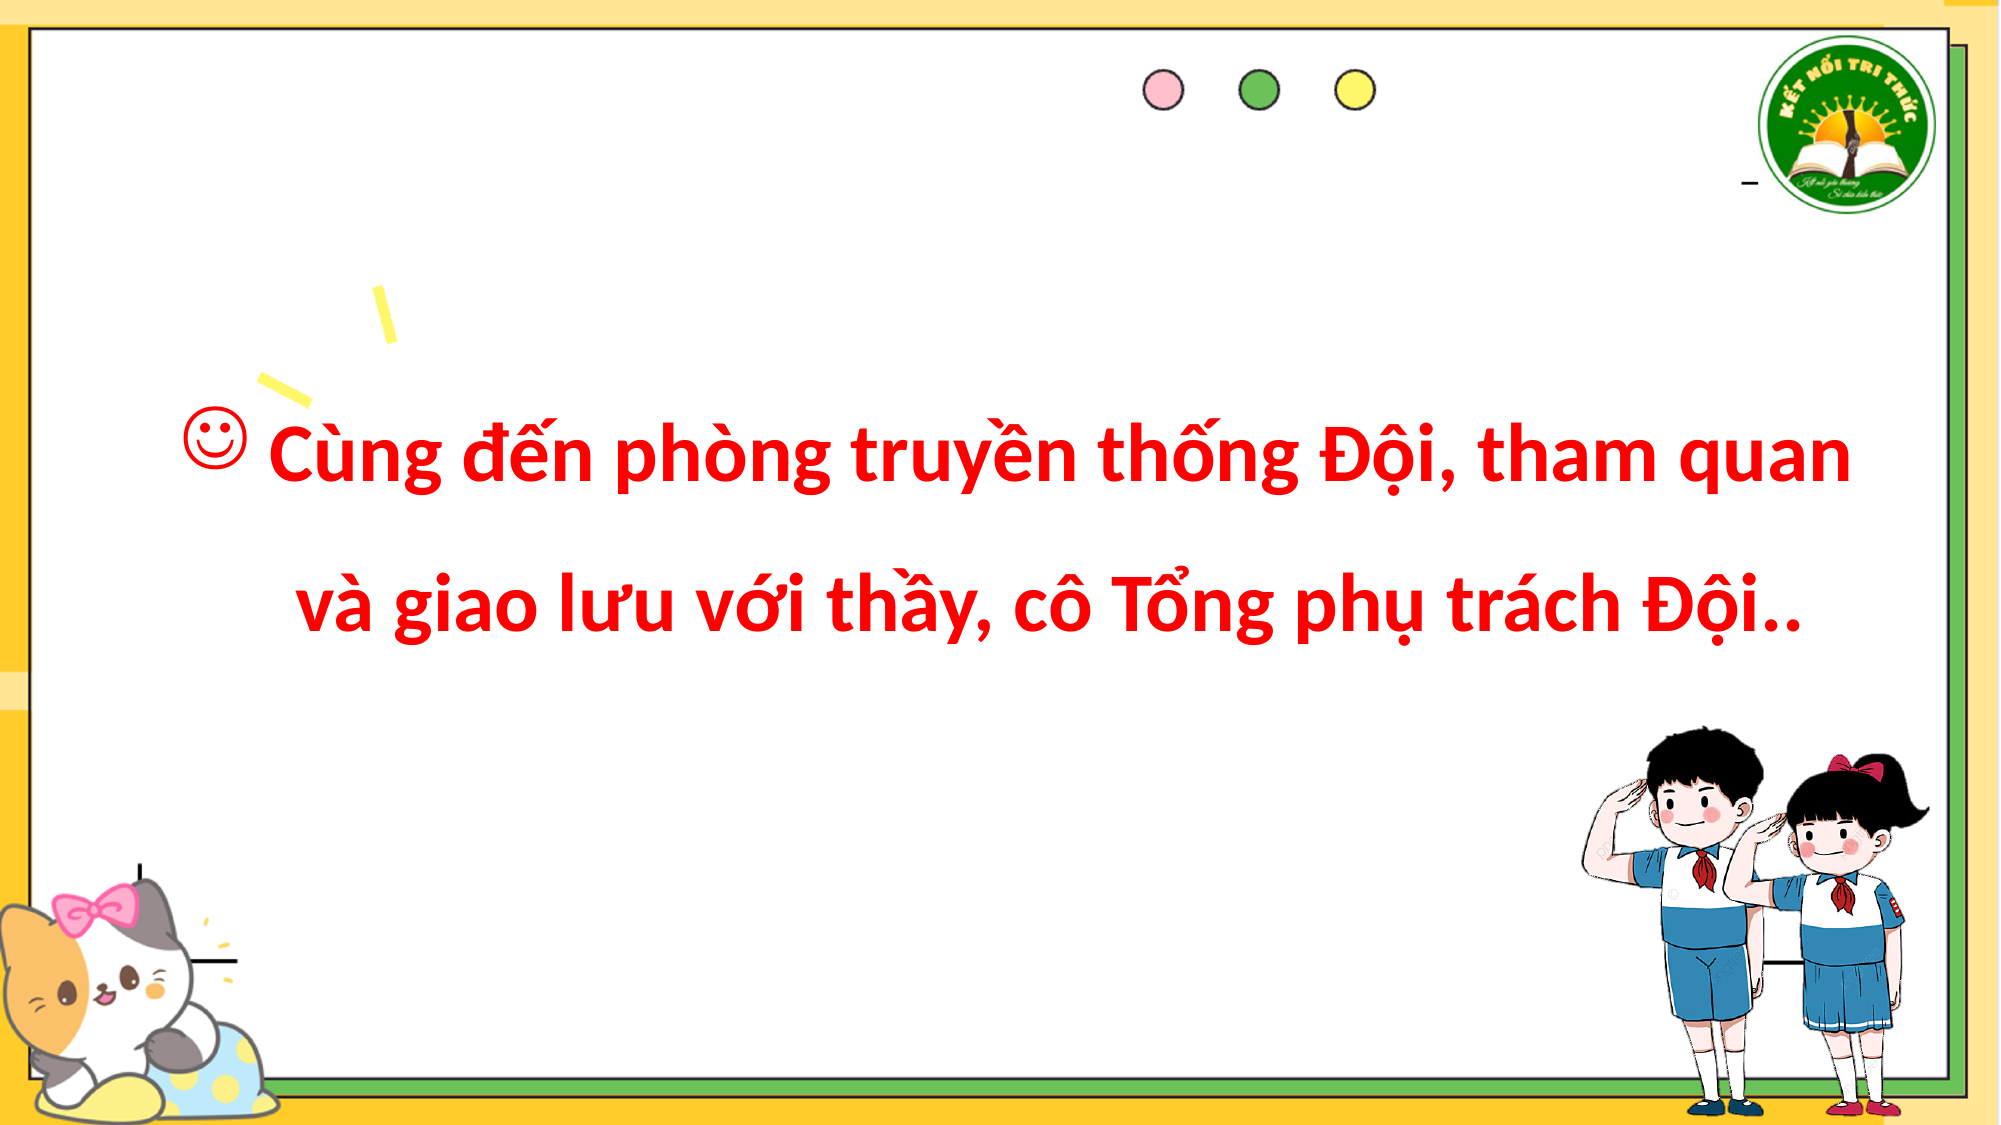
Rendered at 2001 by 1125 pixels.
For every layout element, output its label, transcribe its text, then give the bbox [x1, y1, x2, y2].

text_box Cùng đến phòng truyền thống Đội, tham quan và giao lưu với thầy, cô Tổng phụ trách Đội.. [163, 241, 1891, 656]
picture [0, 0, 2001, 1125]
